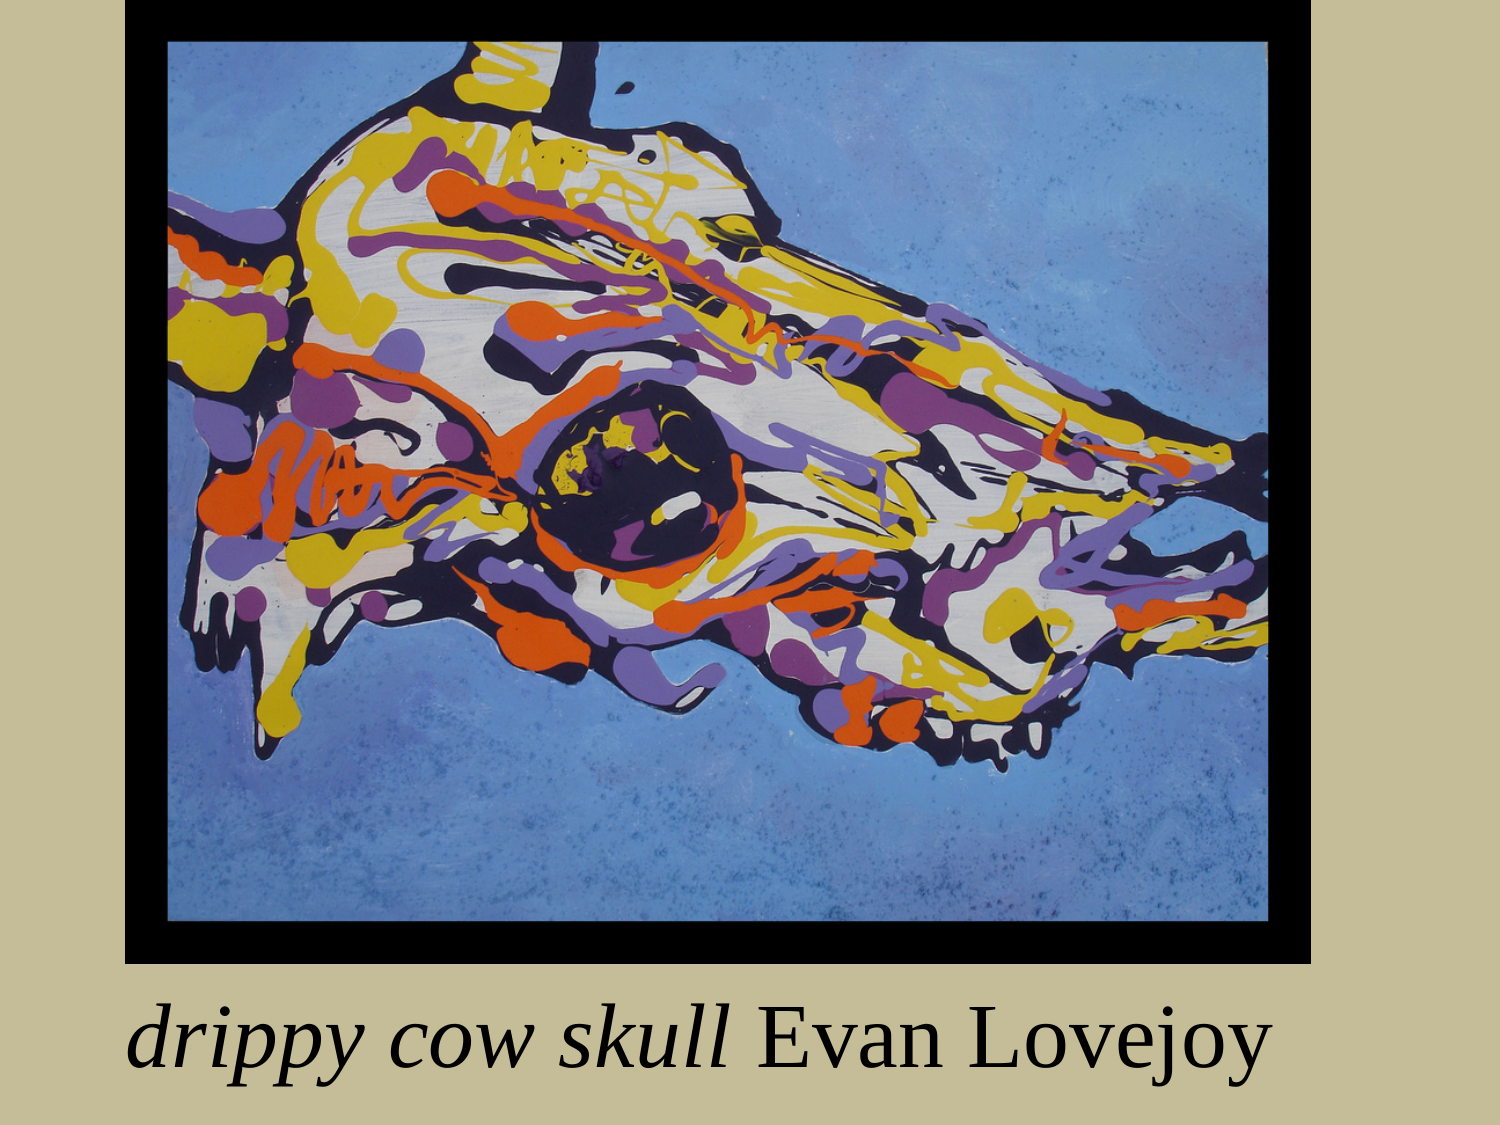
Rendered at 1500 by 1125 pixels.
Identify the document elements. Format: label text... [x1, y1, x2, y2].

title drippy cow skull Evan Lovejoy [0, 937, 1400, 1125]
picture [124, 0, 1311, 965]
